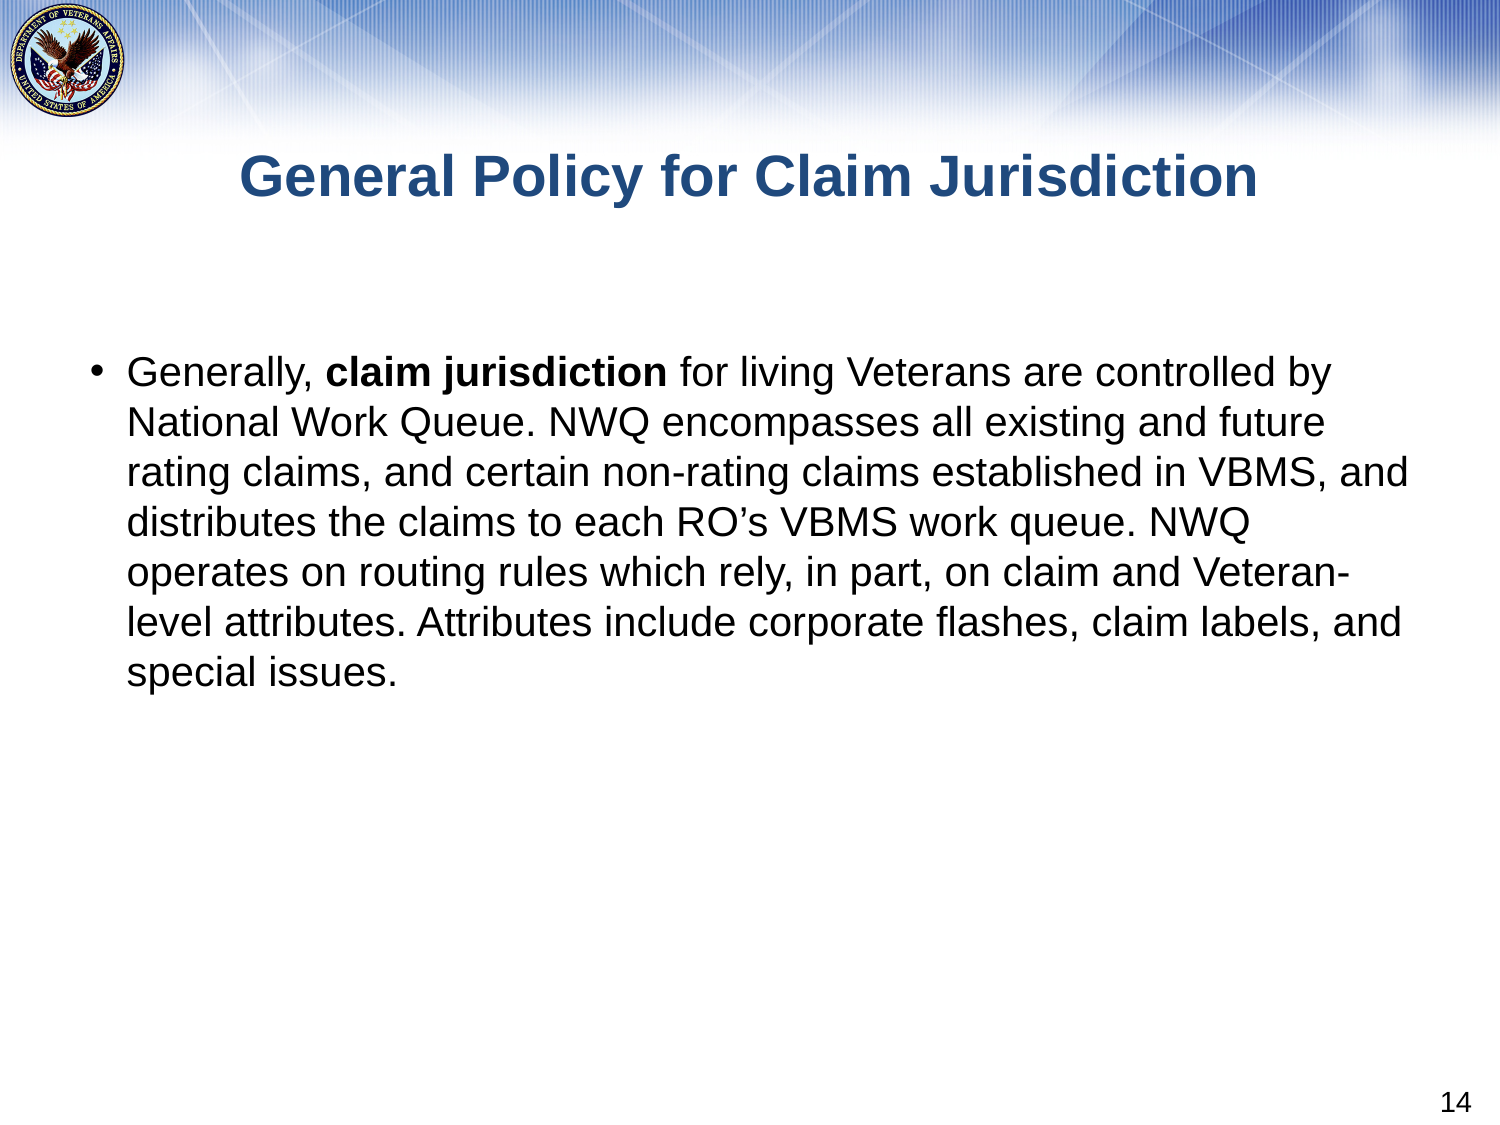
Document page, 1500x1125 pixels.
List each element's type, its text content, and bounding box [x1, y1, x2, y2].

slide_number 14 [1136, 1083, 1487, 1125]
title General Policy for Claim Jurisdiction [0, 130, 1500, 309]
picture [0, 309, 1500, 1062]
picture [0, 0, 1500, 130]
list Generally, claim jurisdiction for living Veterans are controlled by National Work Queue. NWQ encompasses all existing and future rating claims, and certain non-rating claims established in VBMS, and distributes the claims to each RO’s VBMS work queue. NWQ operates on routing rules which rely, in part, on claim and Veteran-level attributes. Attributes include corporate flashes, claim labels, and special issues. [75, 337, 1425, 980]
